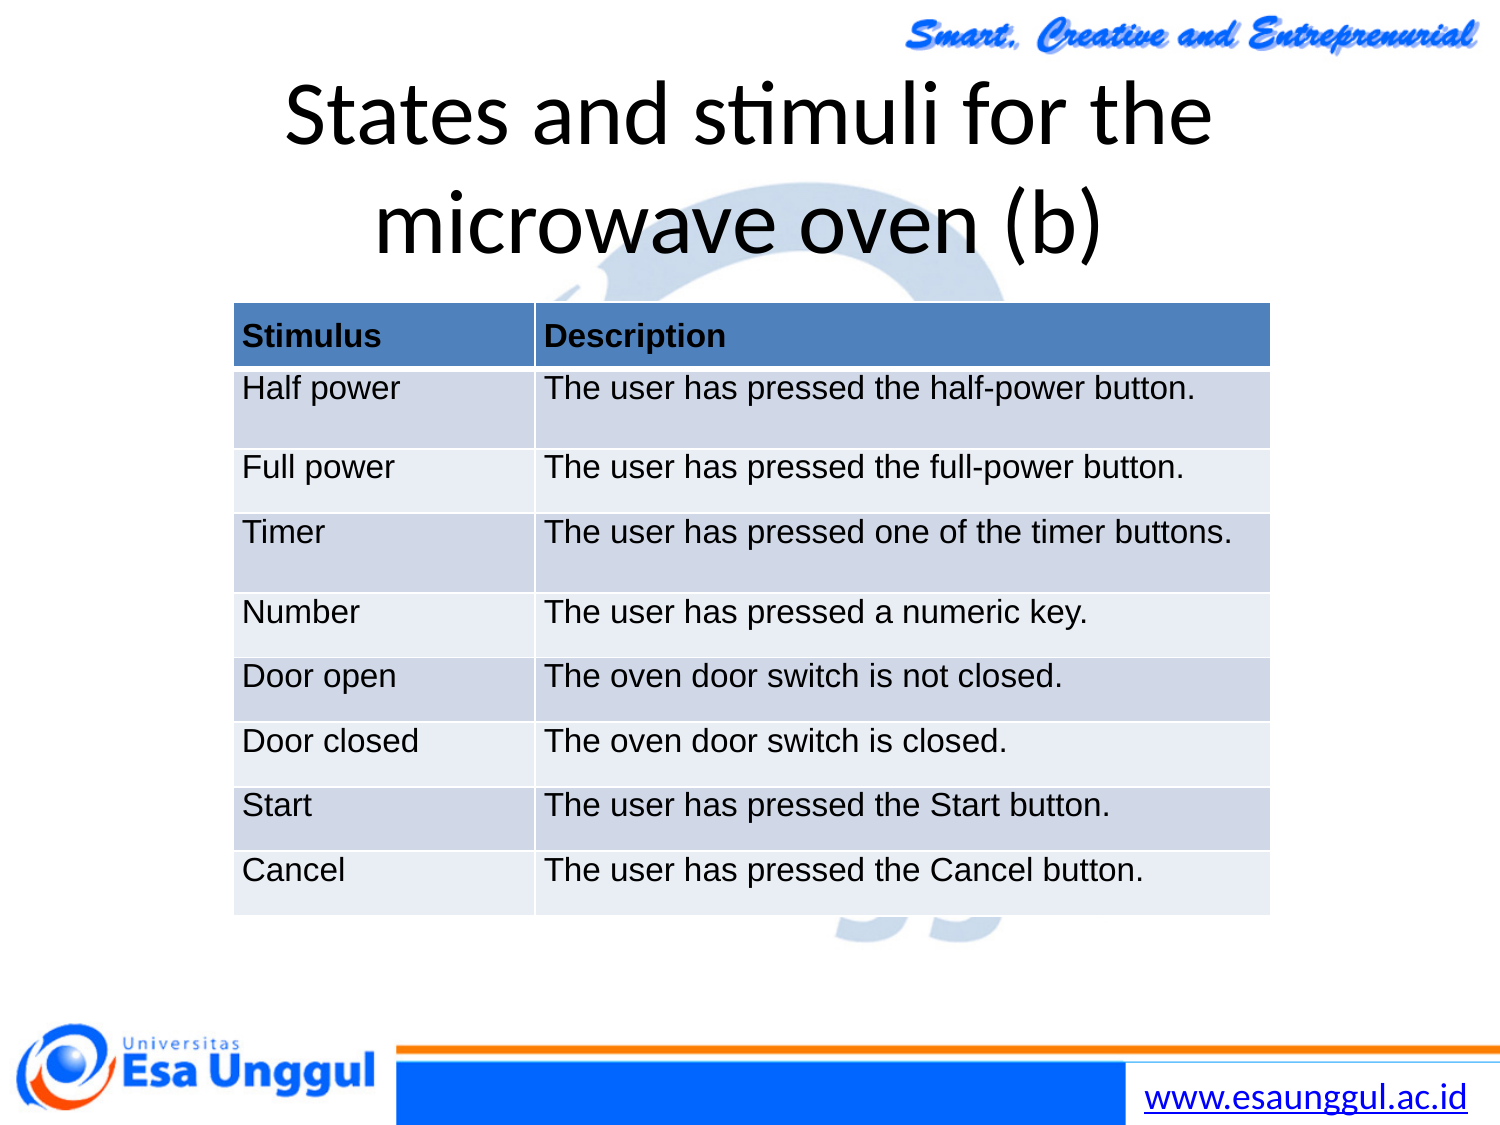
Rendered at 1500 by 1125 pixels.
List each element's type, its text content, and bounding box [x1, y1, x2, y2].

table_cell The user has pressed a numeric key. [536, 594, 1270, 657]
table_cell Timer [234, 514, 534, 592]
table_cell The oven door switch is closed. [536, 723, 1270, 786]
table_cell Number [234, 594, 534, 657]
table_header Stimulus [234, 303, 534, 366]
table_cell The user has pressed the Cancel button. [536, 852, 1270, 915]
table_cell The user has pressed the Start button. [536, 788, 1270, 850]
table_cell Start [234, 788, 534, 850]
table_cell Full power [234, 450, 534, 512]
table_header Description [536, 303, 1270, 366]
table_cell The user has pressed the full-power button. [536, 450, 1270, 512]
table_cell The user has pressed the half-power button. [536, 372, 1270, 448]
table_cell The oven door switch is not closed. [536, 658, 1270, 721]
table_cell Half power [234, 372, 534, 448]
table_cell Door open [234, 658, 534, 721]
table_cell Cancel [234, 852, 534, 915]
table_cell The user has pressed one of the timer buttons. [536, 514, 1270, 592]
title States and stimuli for the microwave oven (b) [75, 45, 1425, 233]
picture [0, 0, 1500, 1125]
table_cell Door closed [234, 723, 534, 786]
